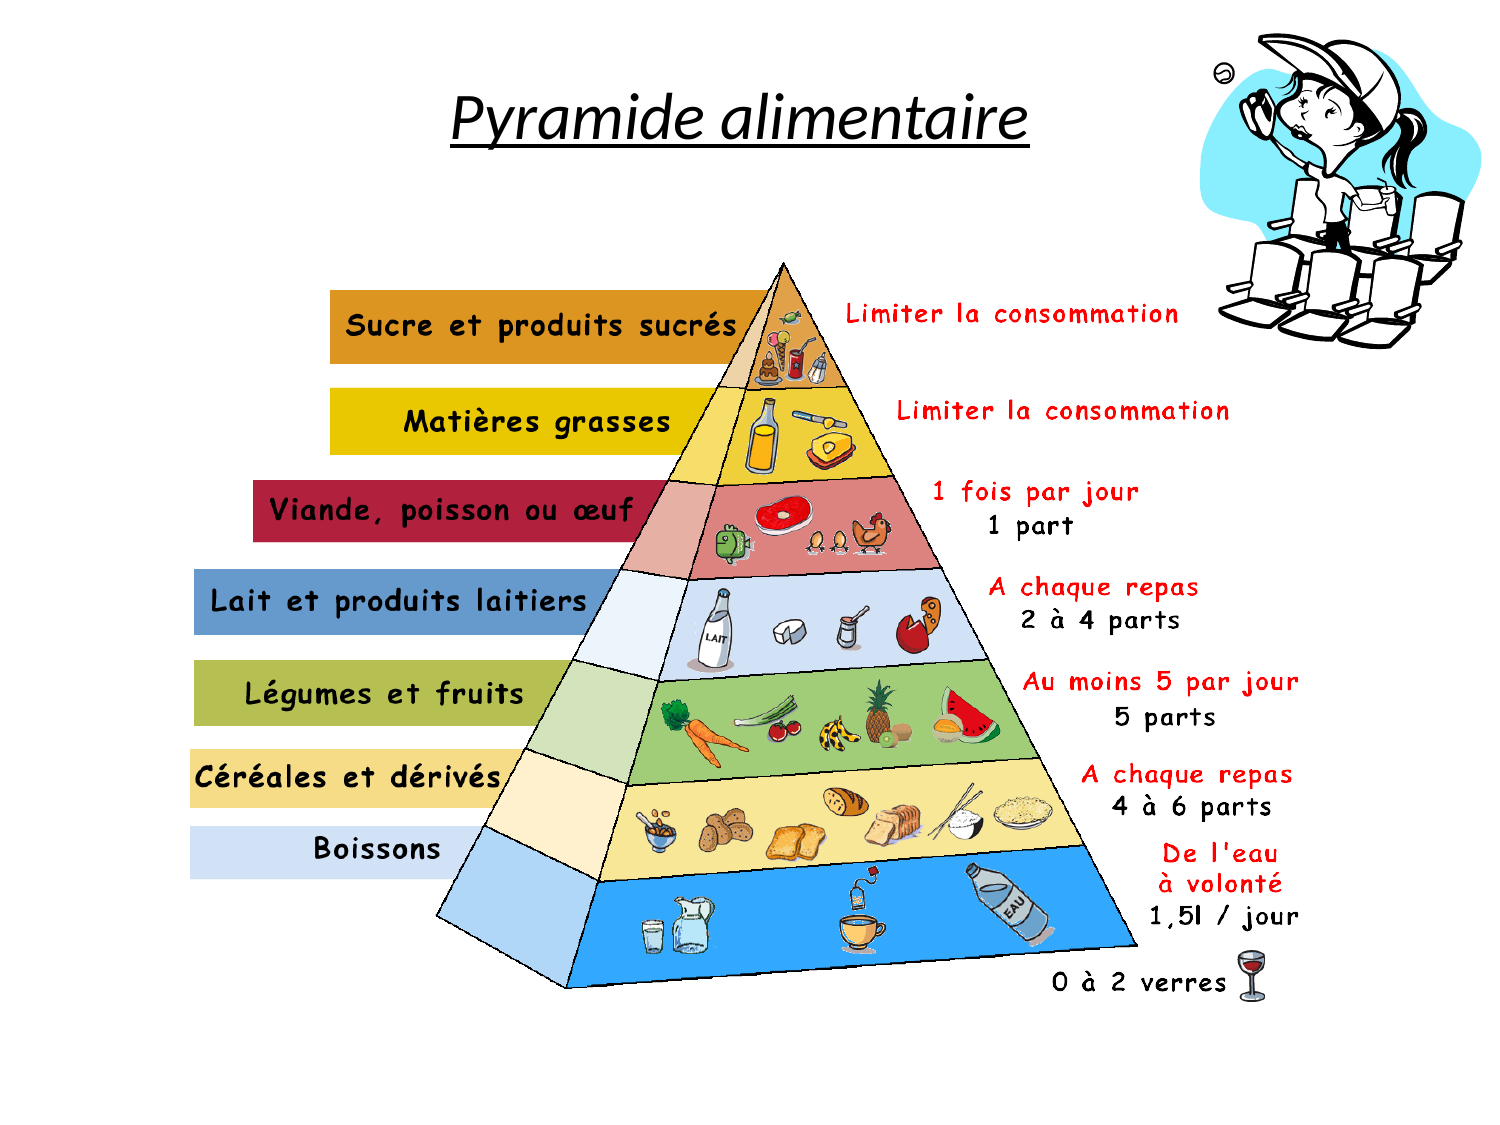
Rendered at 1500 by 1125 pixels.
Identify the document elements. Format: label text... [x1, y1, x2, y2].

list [190, 262, 1310, 1006]
picture [1198, 30, 1484, 351]
title Pyramide alimentaire [64, 19, 1415, 207]
